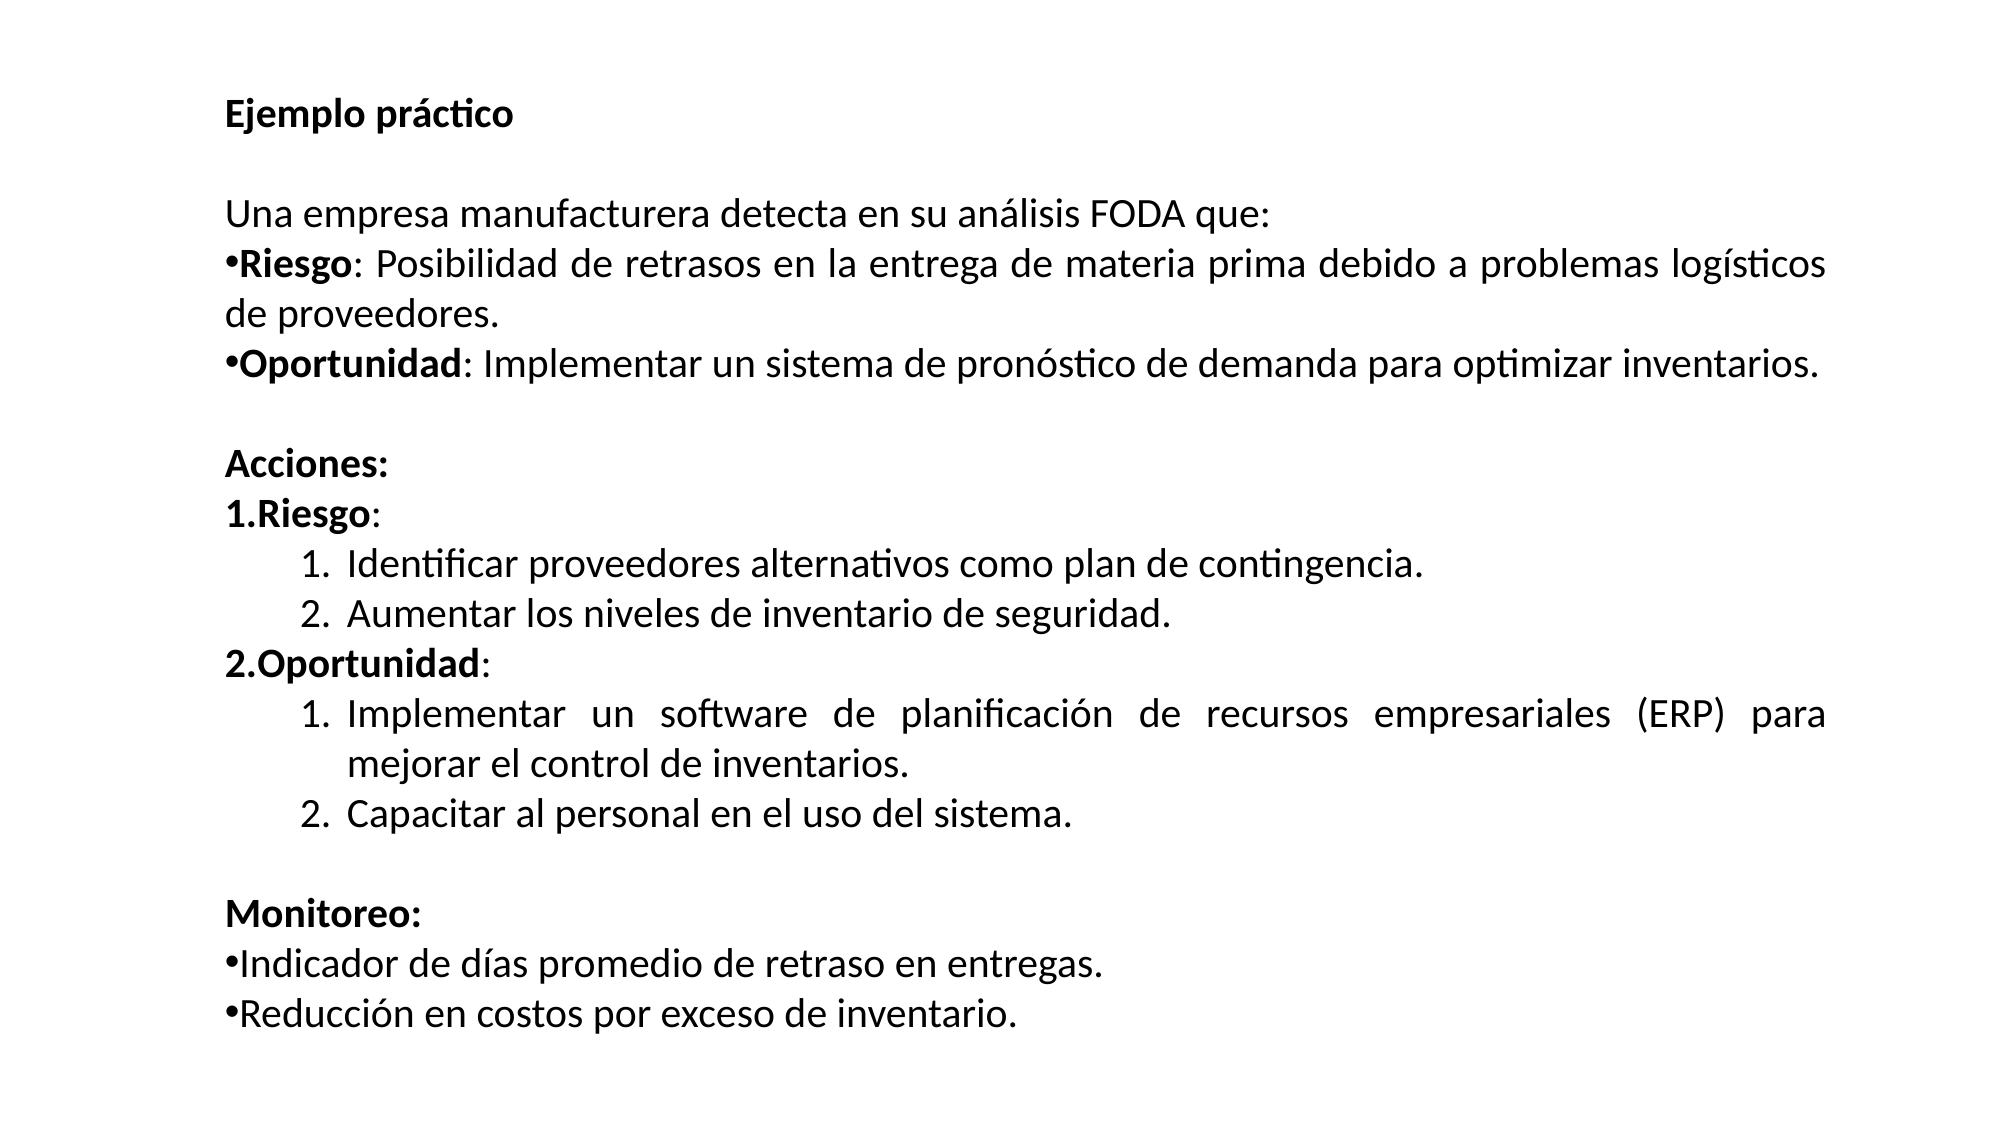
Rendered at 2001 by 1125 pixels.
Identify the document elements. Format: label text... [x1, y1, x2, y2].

text_box Ejemplo práctico Una empresa manufacturera detecta en su análisis FODA que: Riesgo: Posibilidad de retrasos en la entrega de materia prima debido a problemas logísticos de proveedores. Oportunidad: Implementar un sistema de pronóstico de demanda para optimizar inventarios. Acciones: Riesgo: Identificar proveedores alternativos como plan de contingencia. Aumentar los niveles de inventario de seguridad. Oportunidad: Implementar un software de planificación de recursos empresariales (ERP) para mejorar el control de inventarios. Capacitar al personal en el uso del sistema. Monitoreo: Indicador de días promedio de retraso en entregas. Reducción en costos por exceso de inventario. [210, 78, 1843, 1044]
